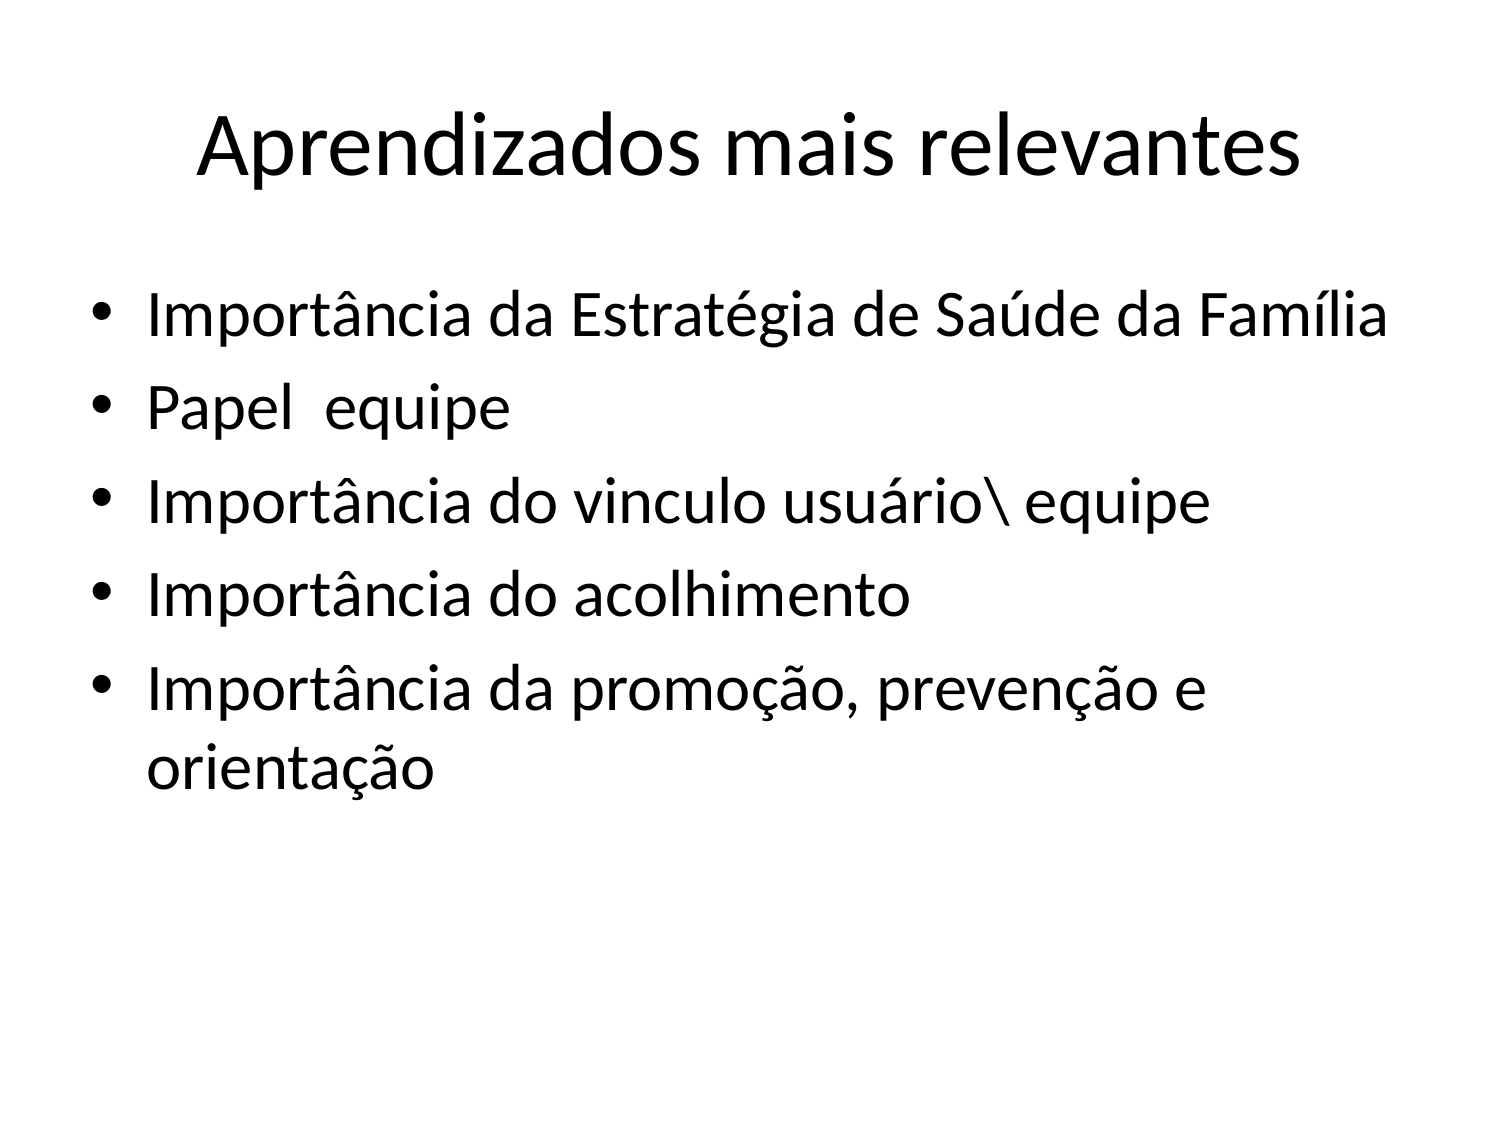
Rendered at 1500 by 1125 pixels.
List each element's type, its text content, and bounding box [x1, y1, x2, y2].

title Aprendizados mais relevantes [75, 45, 1425, 233]
list Importância da Estratégia de Saúde da Família Papel equipe Importância do vinculo usuário\ equipe Importância do acolhimento Importância da promoção, prevenção e orientação [75, 262, 1425, 1005]
